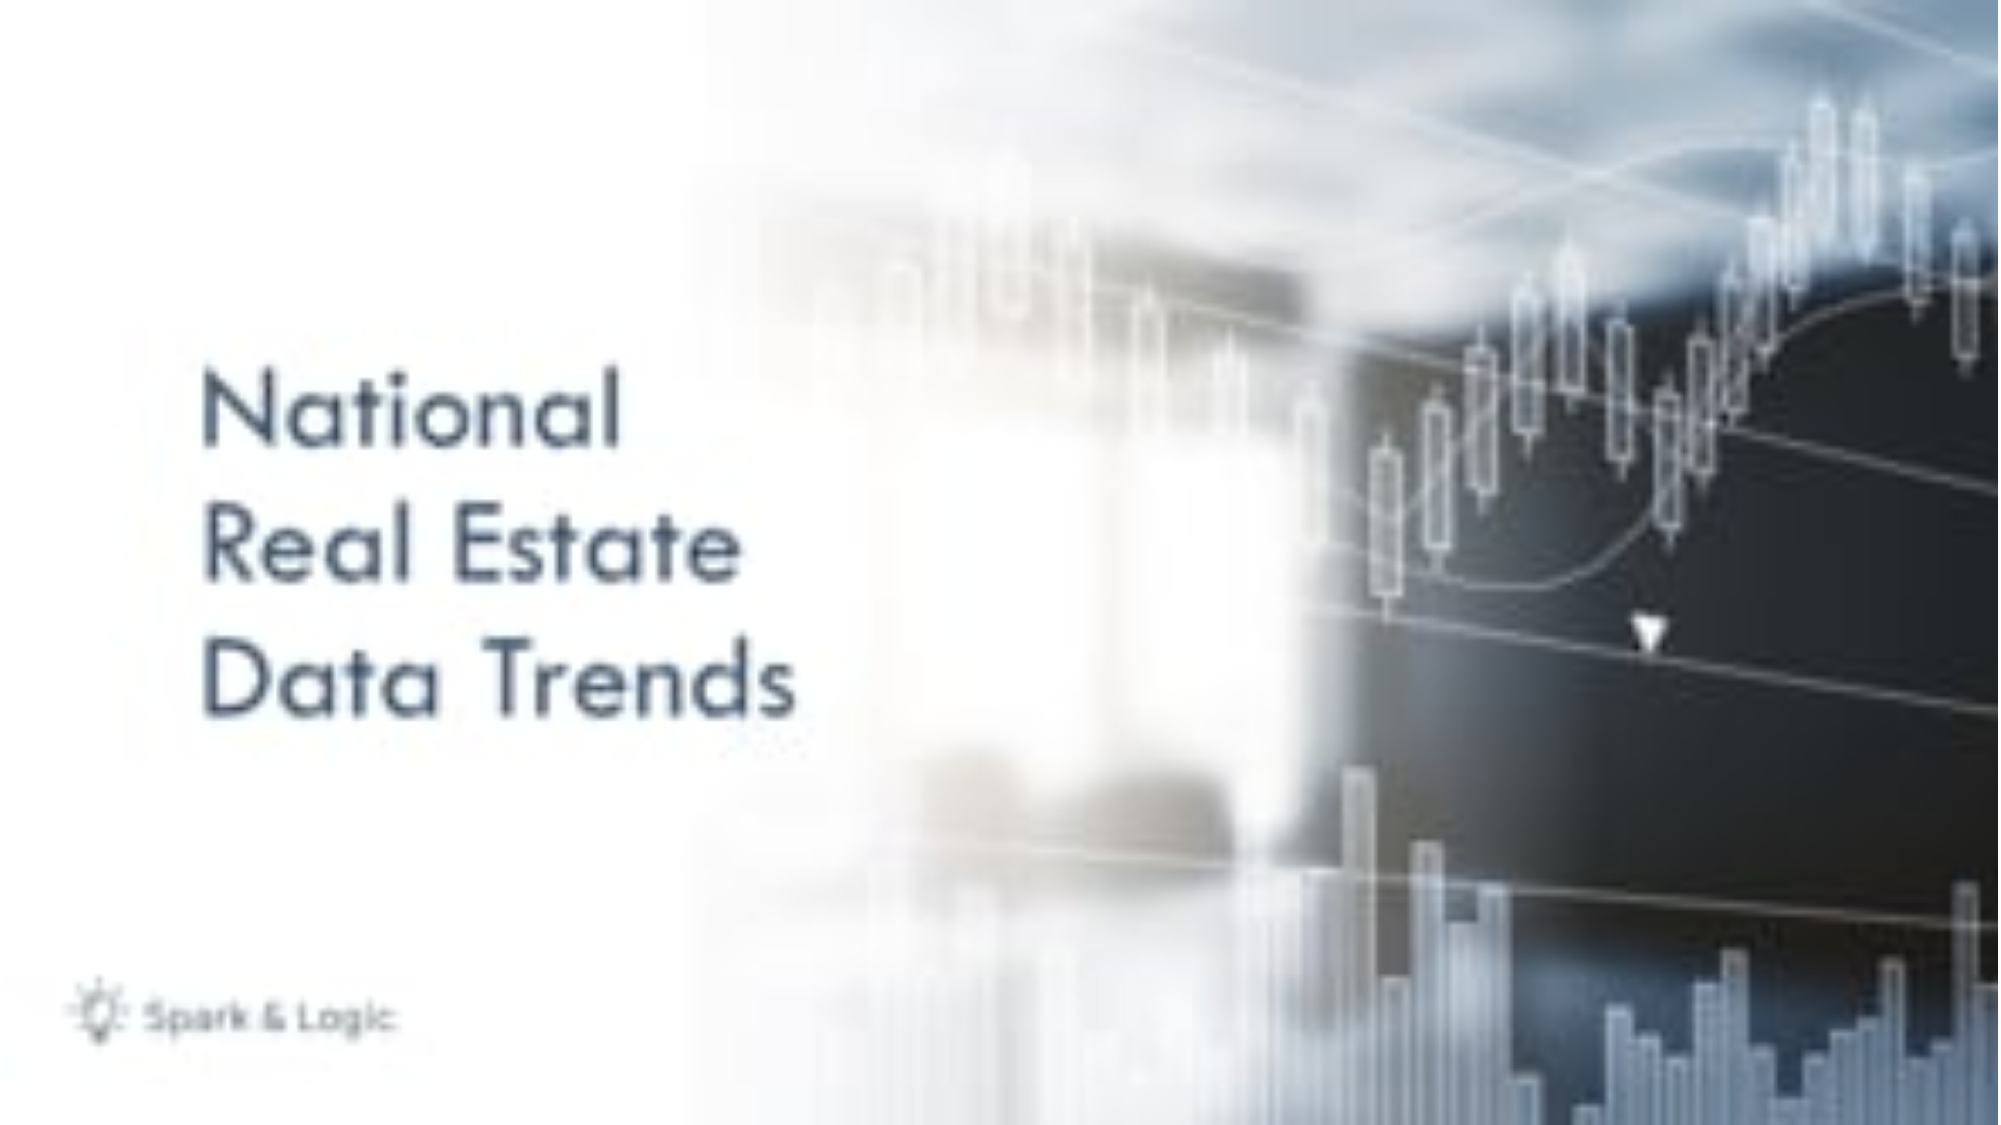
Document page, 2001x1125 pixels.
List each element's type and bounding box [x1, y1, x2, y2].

text_box [1, 0, 1999, 1125]
